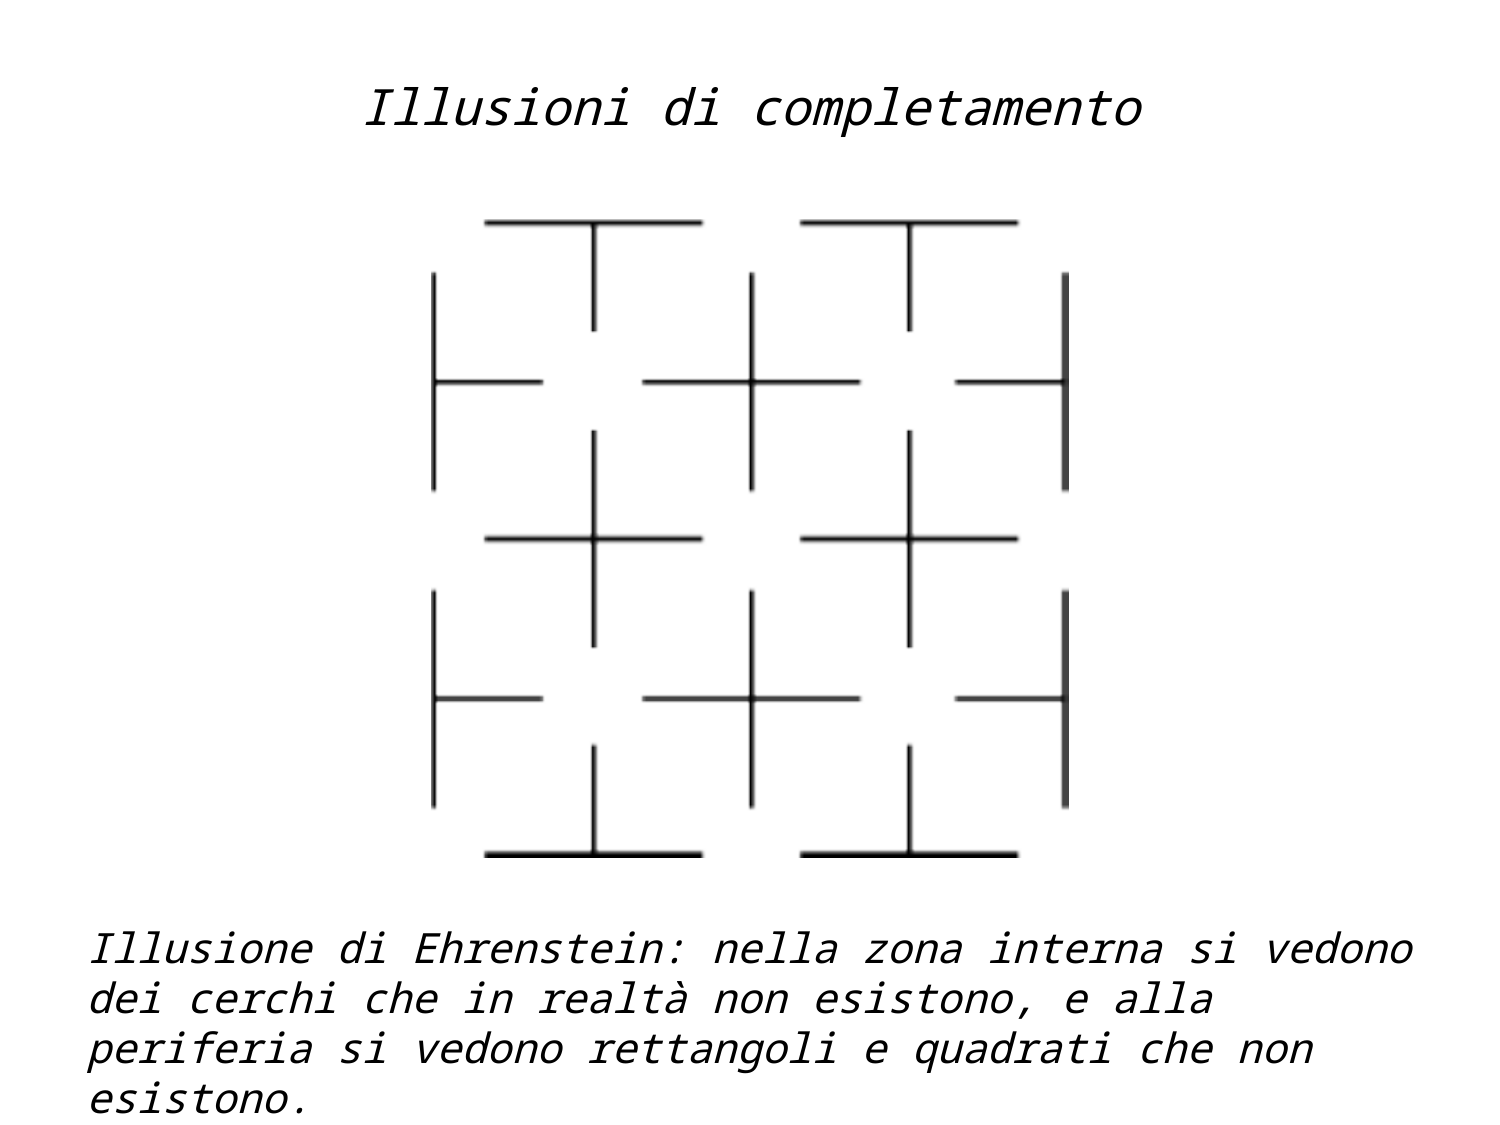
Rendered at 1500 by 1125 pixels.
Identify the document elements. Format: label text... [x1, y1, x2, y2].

text_box Illusioni di completamento [345, 67, 1155, 143]
picture [430, 219, 1070, 858]
text_box Illusione di Ehrenstein: nella zona interna si vedono dei cerchi che in realtà non esistono, e alla periferia si vedono rettangoli e quadrati che non esistono. [71, 914, 1429, 1125]
